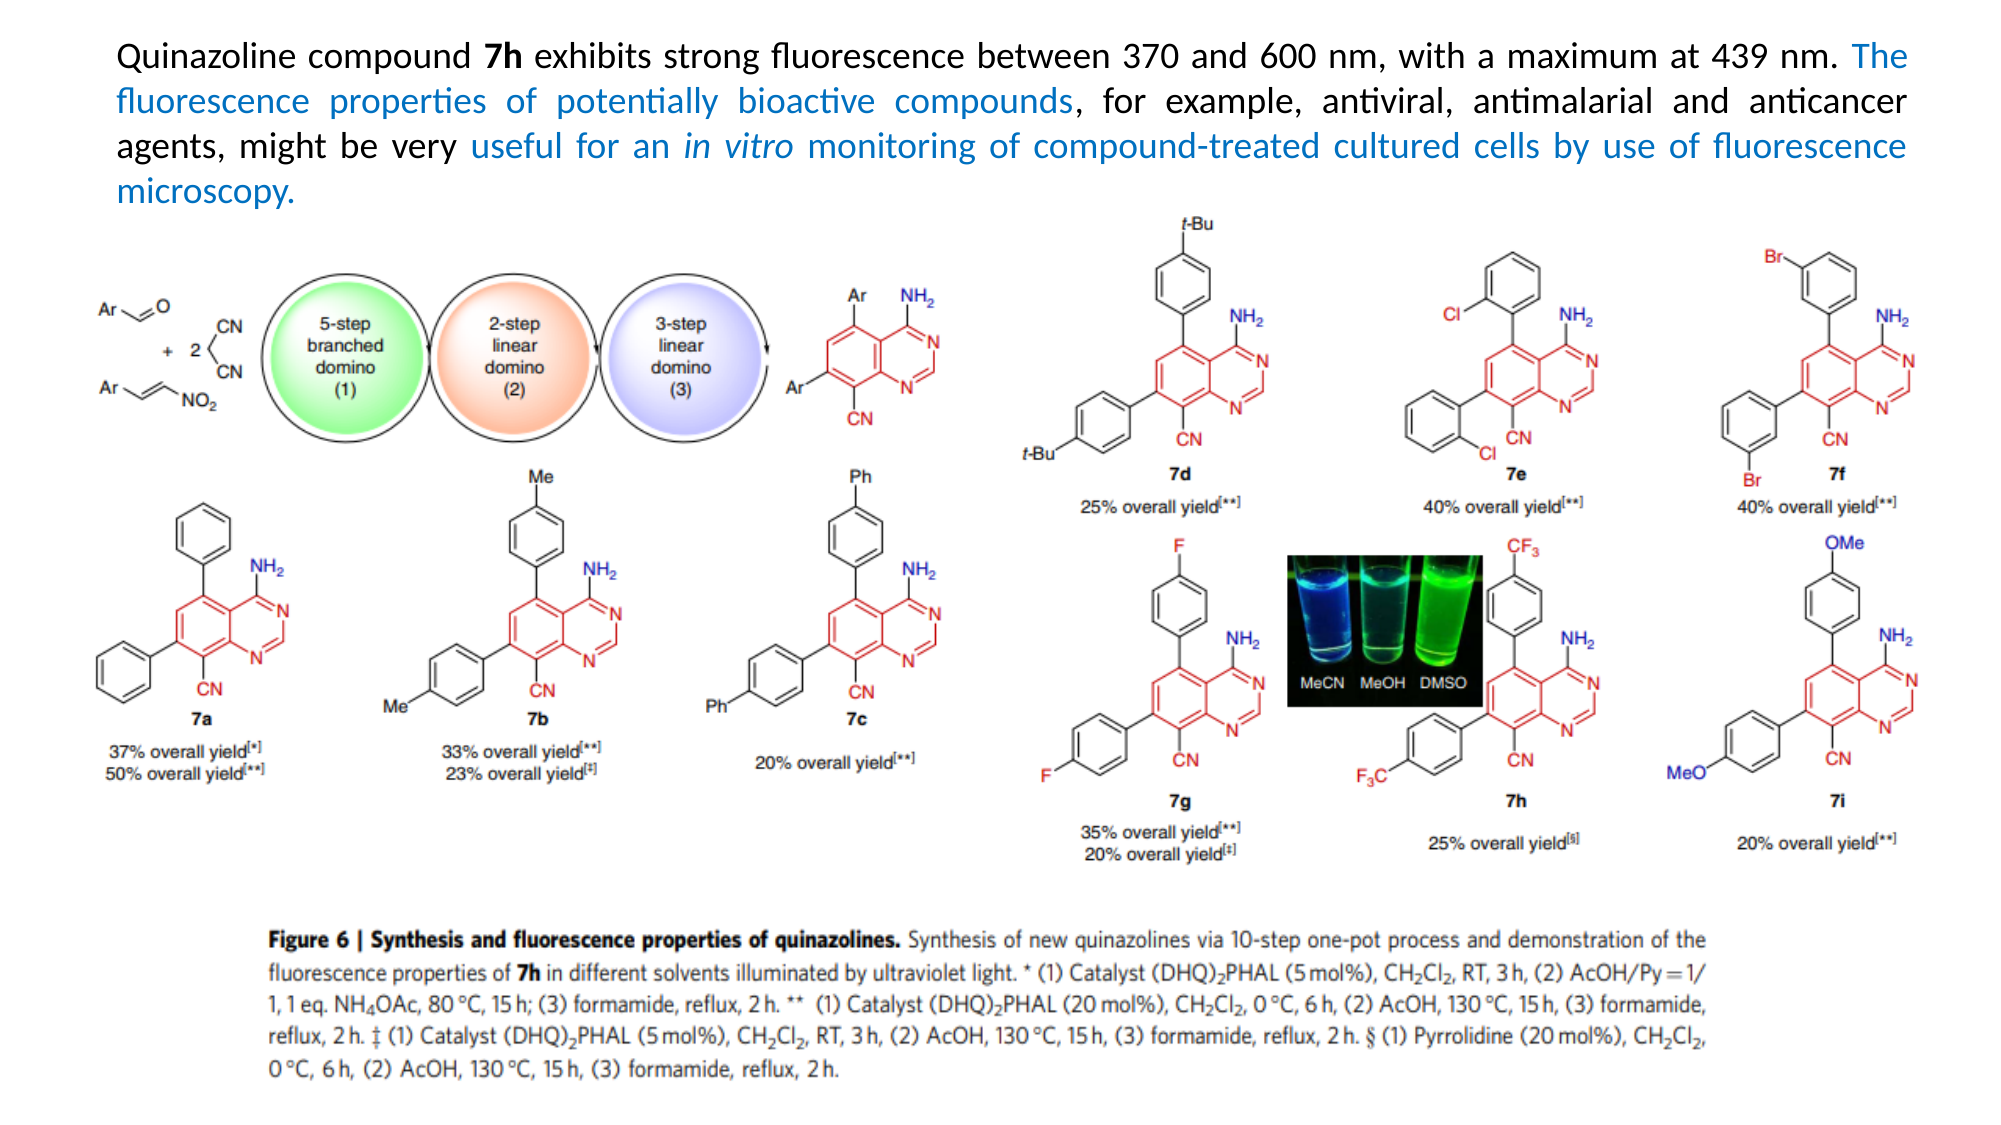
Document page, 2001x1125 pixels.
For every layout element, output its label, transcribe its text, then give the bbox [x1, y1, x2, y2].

picture [246, 898, 1718, 1094]
picture [15, 216, 1940, 870]
text_box Quinazoline compound 7h exhibits strong fluorescence between 370 and 600 nm, with a maximum at 439 nm. The fluorescence properties of potentially bioactive compounds, for example, antiviral, antimalarial and anticancer agents, might be very useful for an in vitro monitoring of compound-treated cultured cells by use of fluorescence microscopy. [101, 23, 1924, 219]
